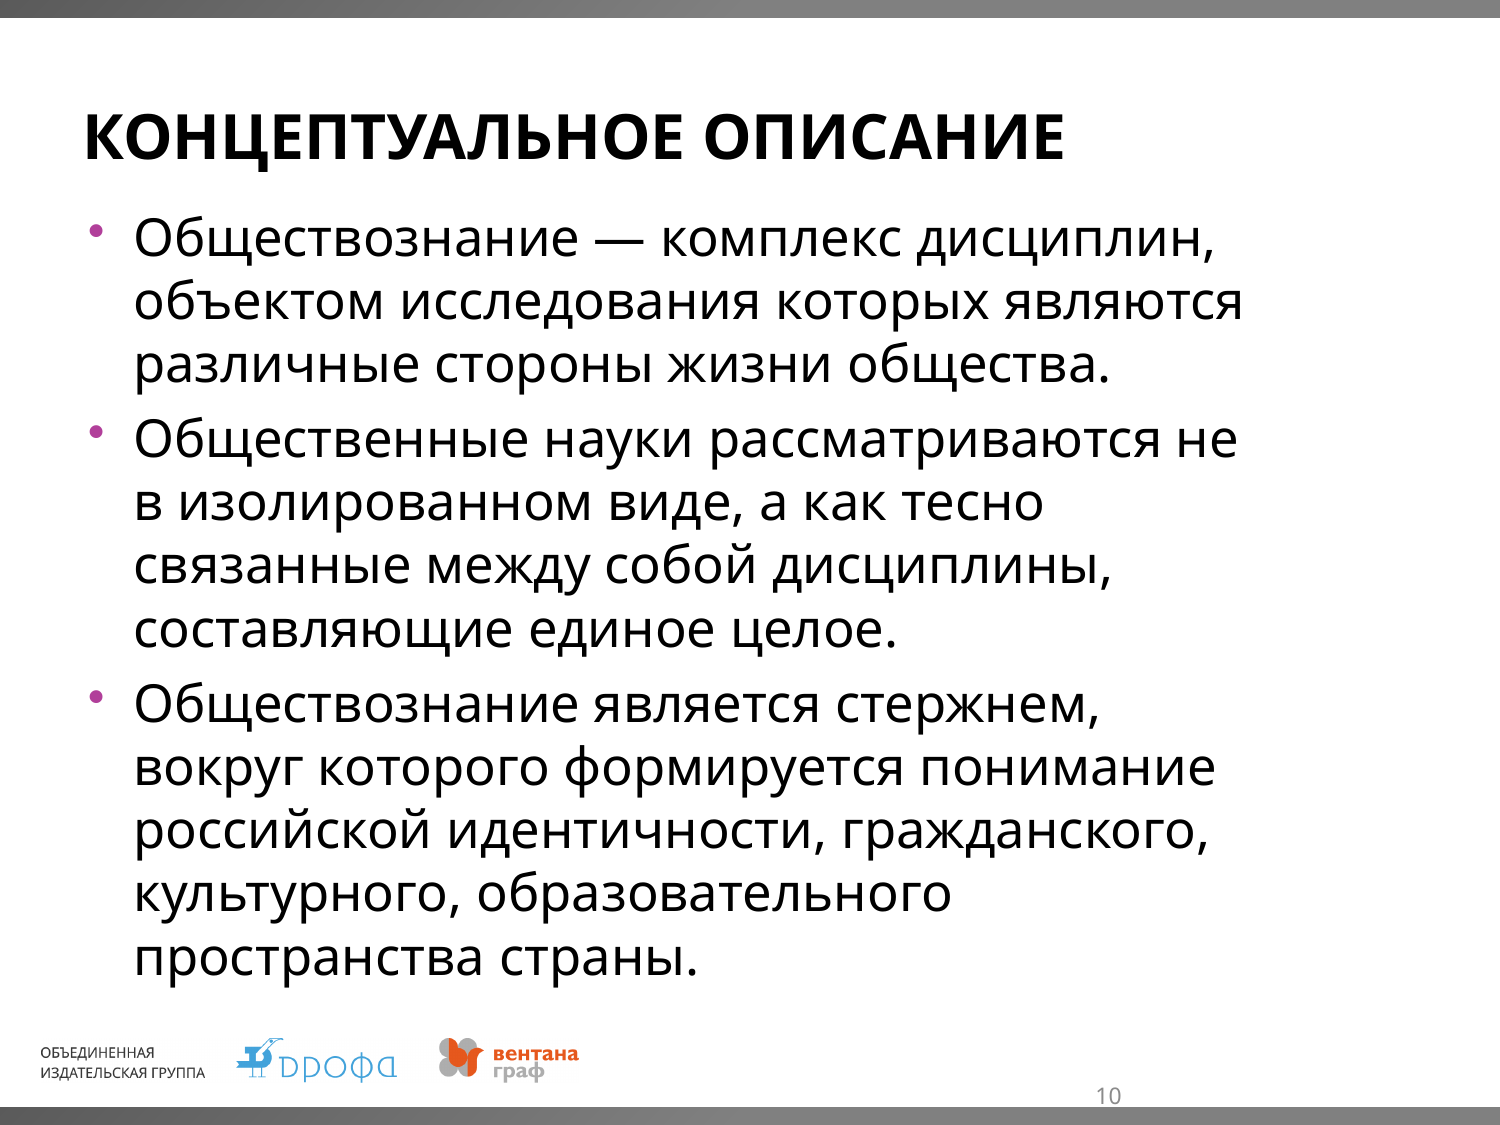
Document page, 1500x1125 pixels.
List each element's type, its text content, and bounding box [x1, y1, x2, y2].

list Обществознание — комплекс дисциплин, объектом исследования которых являются различные стороны жизни общества. Общественные науки рассматриваются не в изолированном виде, а как тесно связанные между собой дисциплины, составляющие единое целое. Обществознание является стержнем, вокруг которого формируется понимание российской идентичности, гражданского, культурного, образовательного пространства страны. [75, 196, 1263, 1059]
slide_number 10 [1025, 1075, 1122, 1113]
title Концептуальное описание [75, 52, 1263, 173]
picture [41, 1038, 579, 1083]
